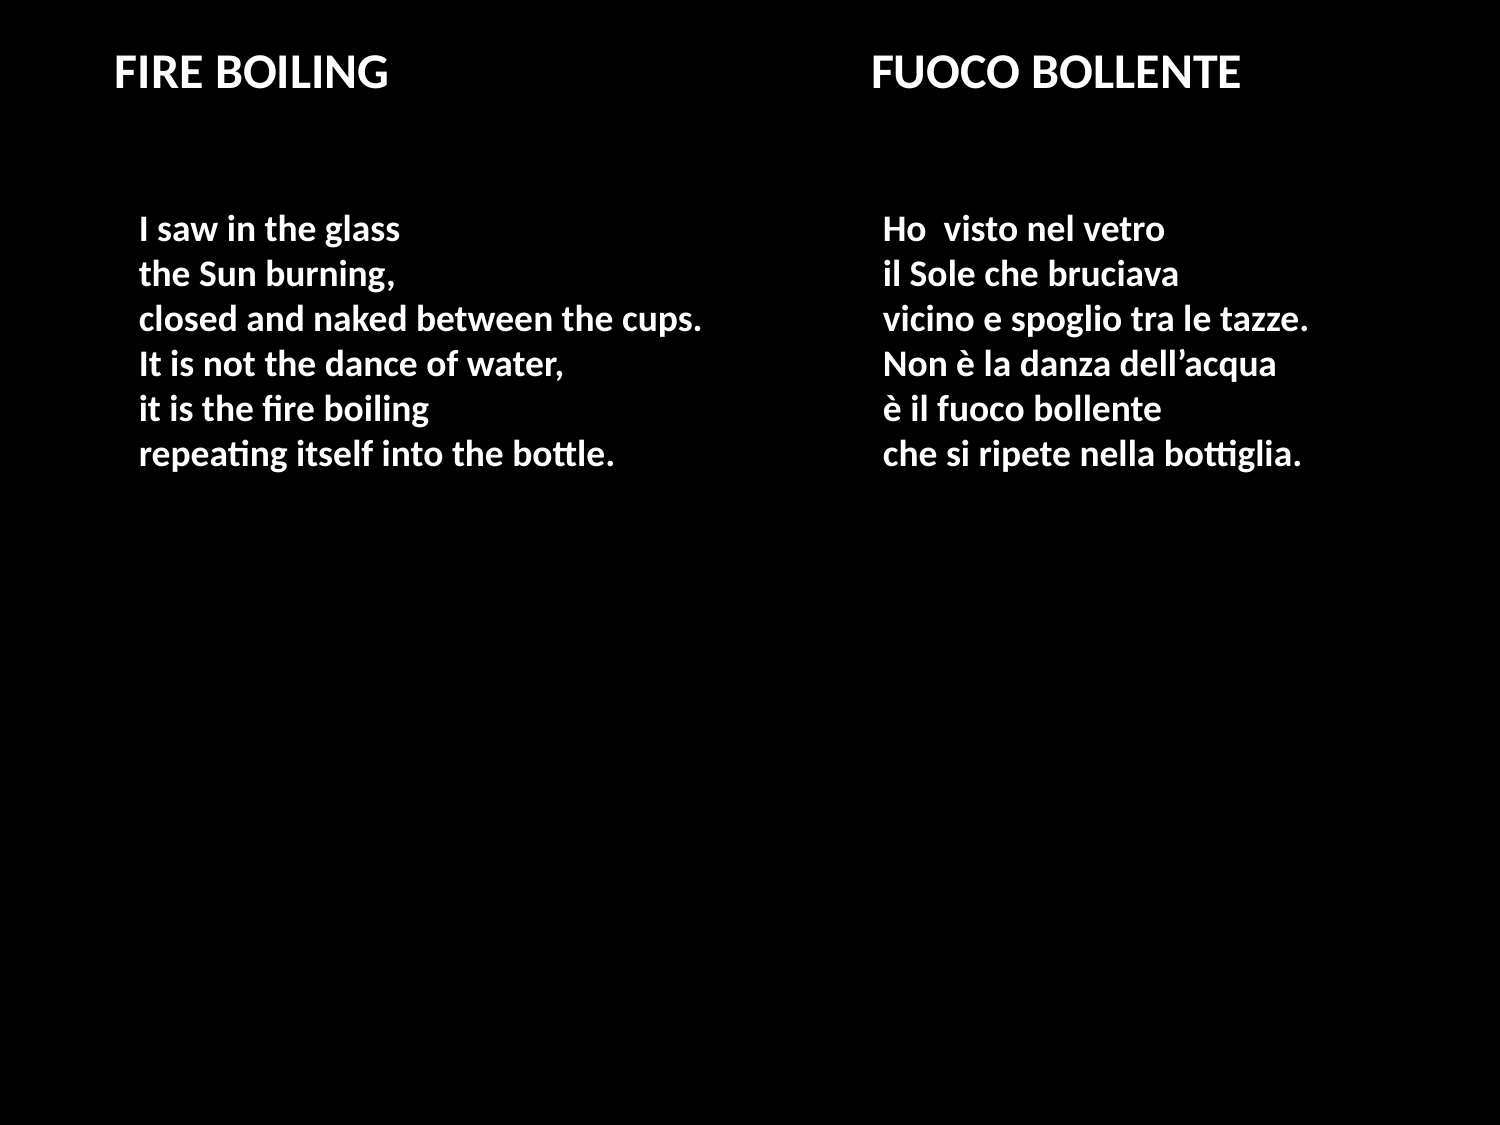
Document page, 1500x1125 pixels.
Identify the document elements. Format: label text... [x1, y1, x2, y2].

text_box FIRE BOILING [100, 31, 691, 107]
text_box Ho visto nel vetro il Sole che bruciava vicino e spoglio tra le tazze. Non è la danza dell’acqua è il fuoco bollente che si ripete nella bottiglia. [868, 196, 1500, 481]
text_box I saw in the glass the Sun burning, closed and naked between the cups. It is not the dance of water, it is the fire boiling repeating itself into the bottle. [123, 196, 727, 541]
text_box FUOCO BOLLENTE [856, 30, 1500, 106]
